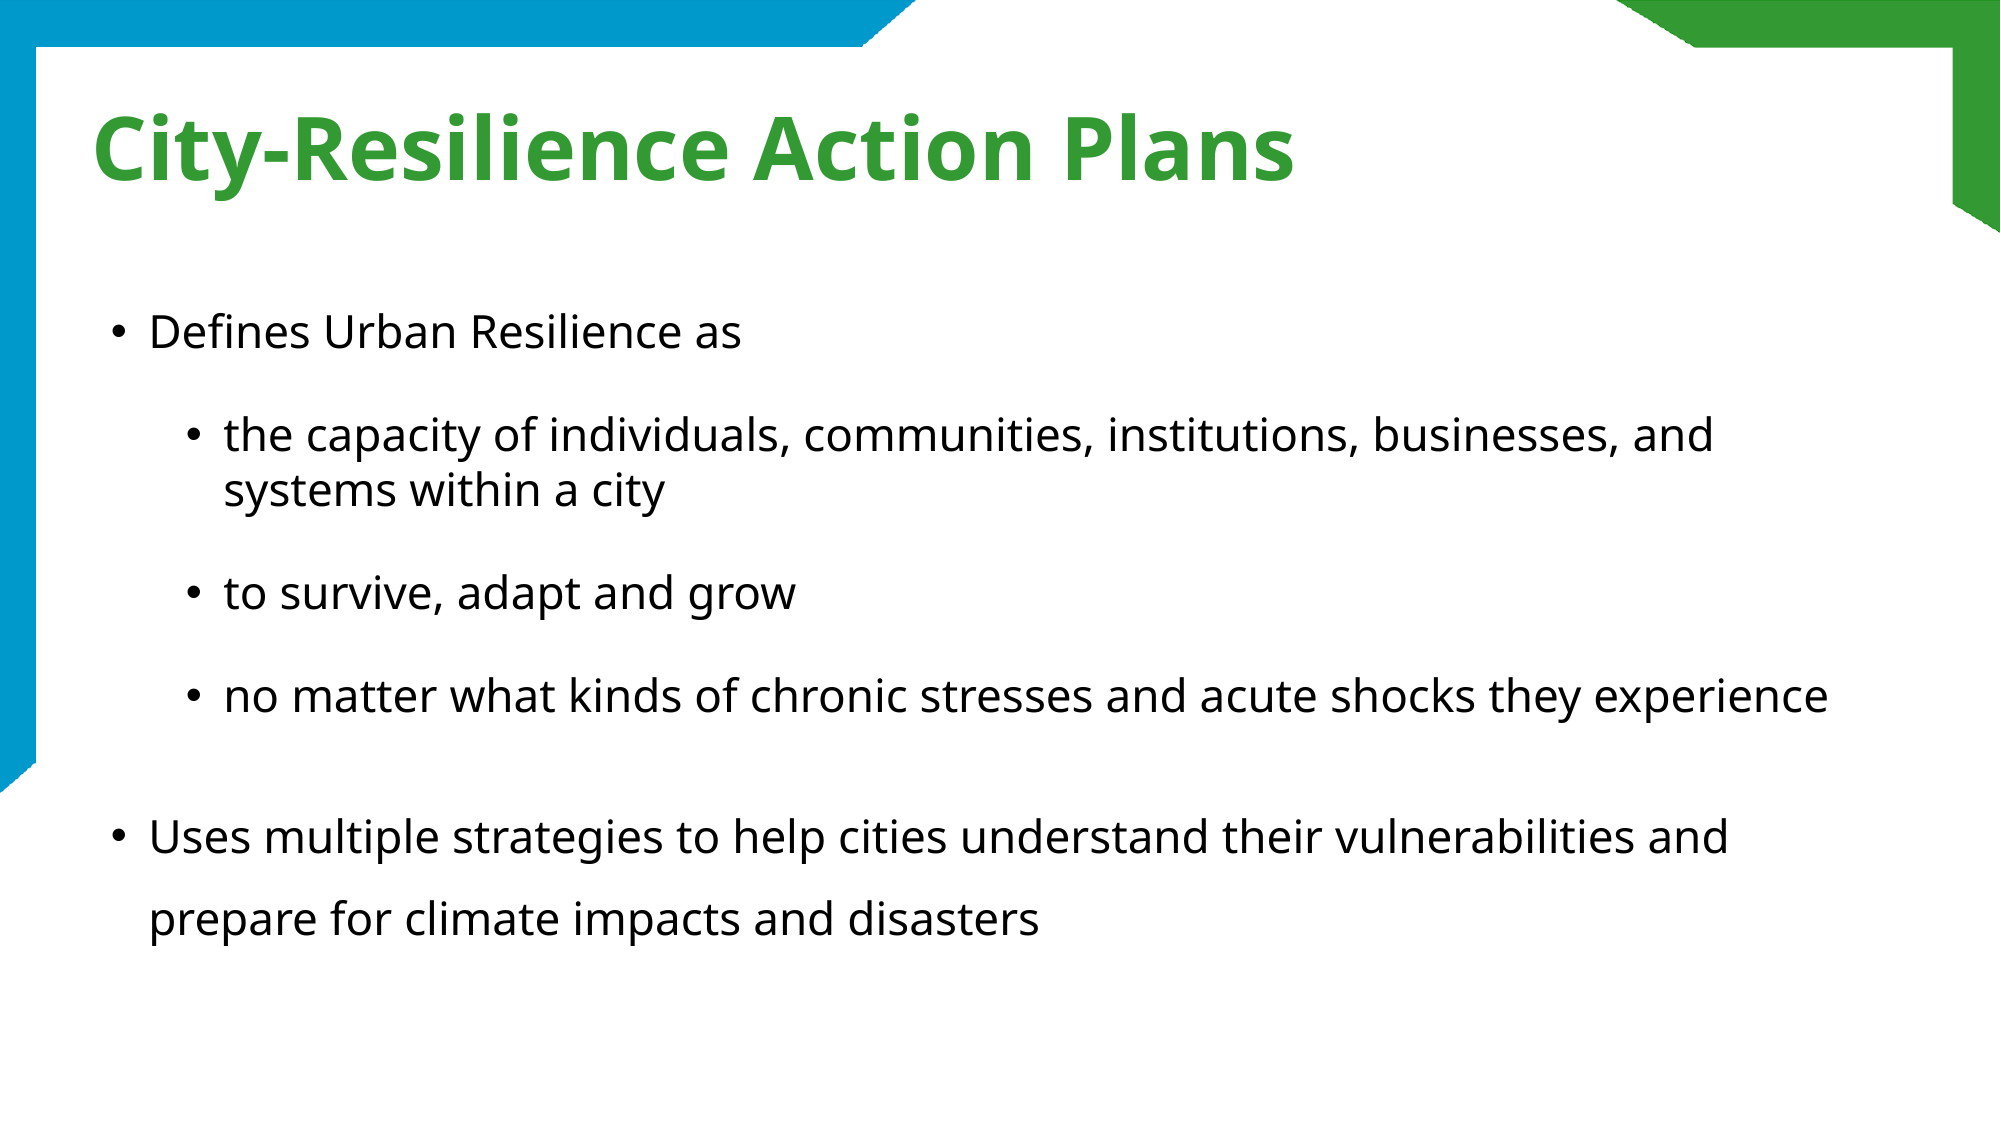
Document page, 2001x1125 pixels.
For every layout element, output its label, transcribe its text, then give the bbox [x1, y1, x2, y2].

list Defines Urban Resilience as the capacity of individuals, communities, institutions, businesses, and systems within a city to survive, adapt and grow no matter what kinds of chronic stresses and acute shocks they experience Uses multiple strategies to help cities understand their vulnerabilities and prepare for climate impacts and disasters [95, 268, 1888, 1060]
title City-Resilience Action Plans [76, 96, 1436, 208]
picture [0, 0, 2000, 1125]
